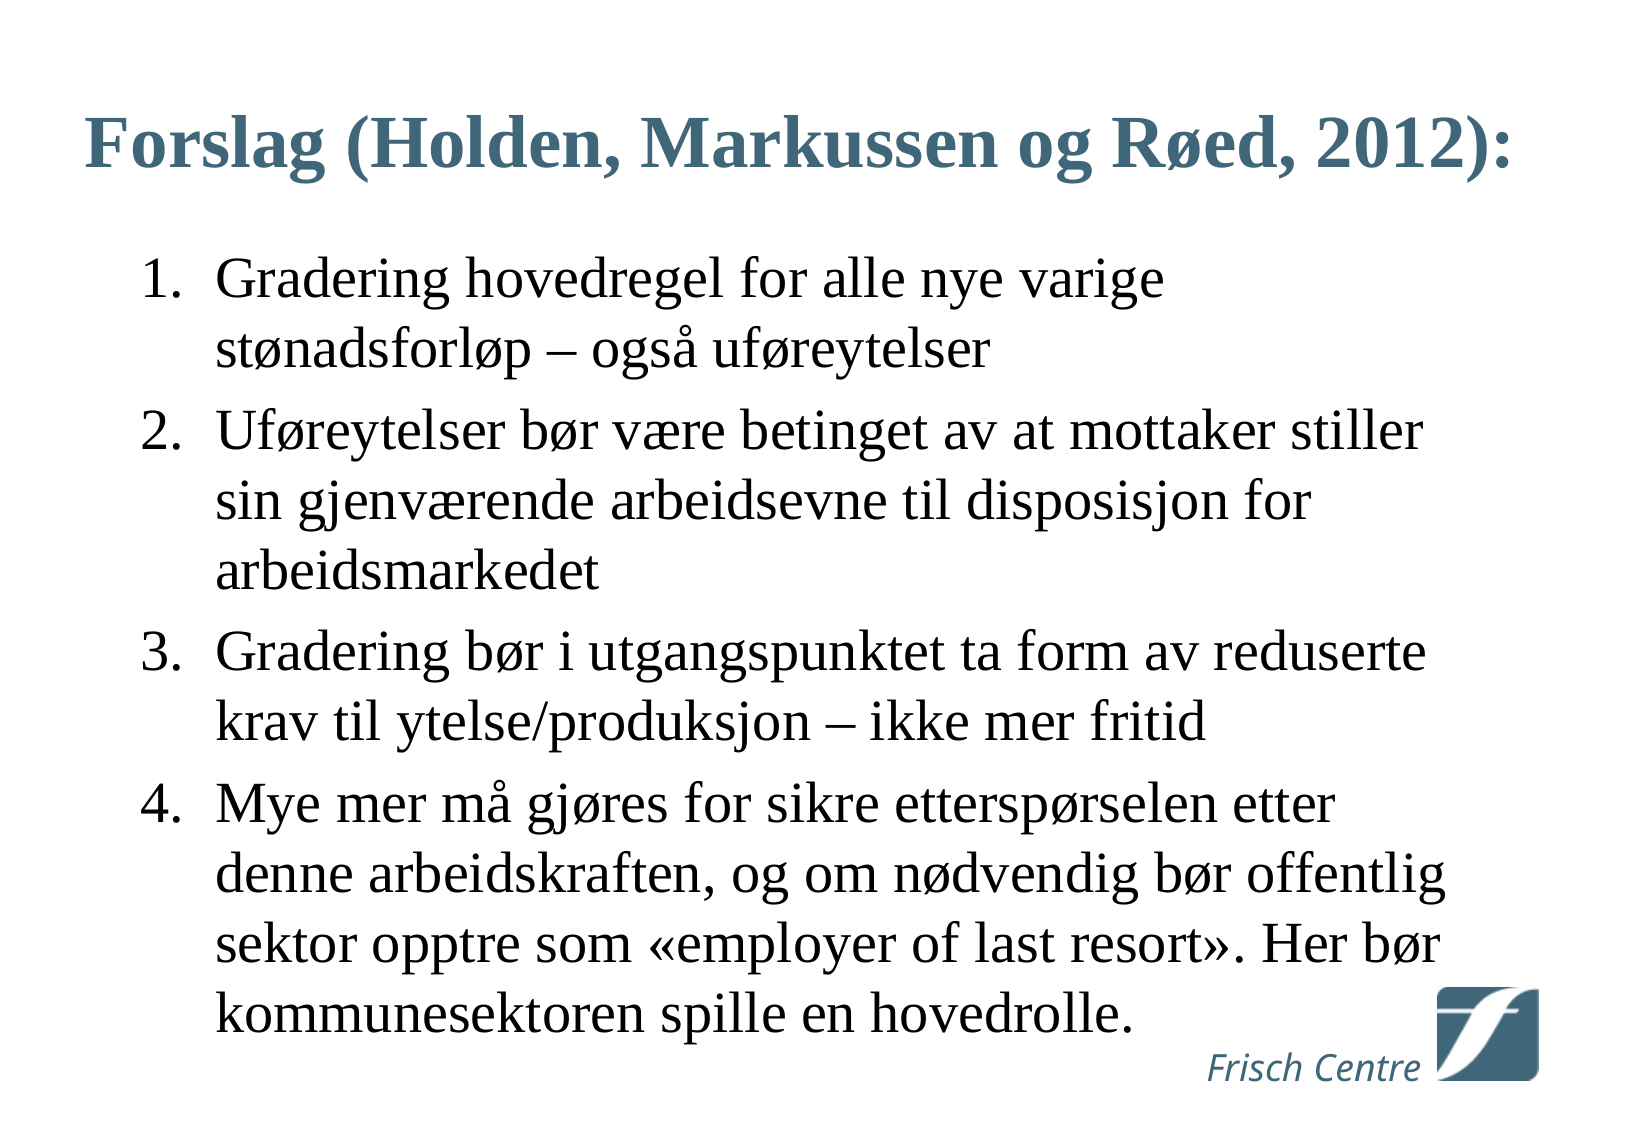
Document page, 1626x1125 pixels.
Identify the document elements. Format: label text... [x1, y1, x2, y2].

title Forslag (Holden, Markussen og Røed, 2012): [56, 62, 1546, 213]
list Gradering hovedregel for alle nye varige stønadsforløp – også uføreytelser Uføreytelser bør være betinget av at mottaker stiller sin gjenværende arbeidsevne til disposisjon for arbeidsmarkedet Gradering bør i utgangspunktet ta form av reduserte krav til ytelse/produksjon – ikke mer fritid Mye mer må gjøres for sikre etterspørselen etter denne arbeidskraften, og om nødvendig bør offentlig sektor opptre som «employer of last resort». Her bør kommunesektoren spille en hovedrolle. [115, 231, 1498, 957]
picture [1437, 987, 1539, 1081]
